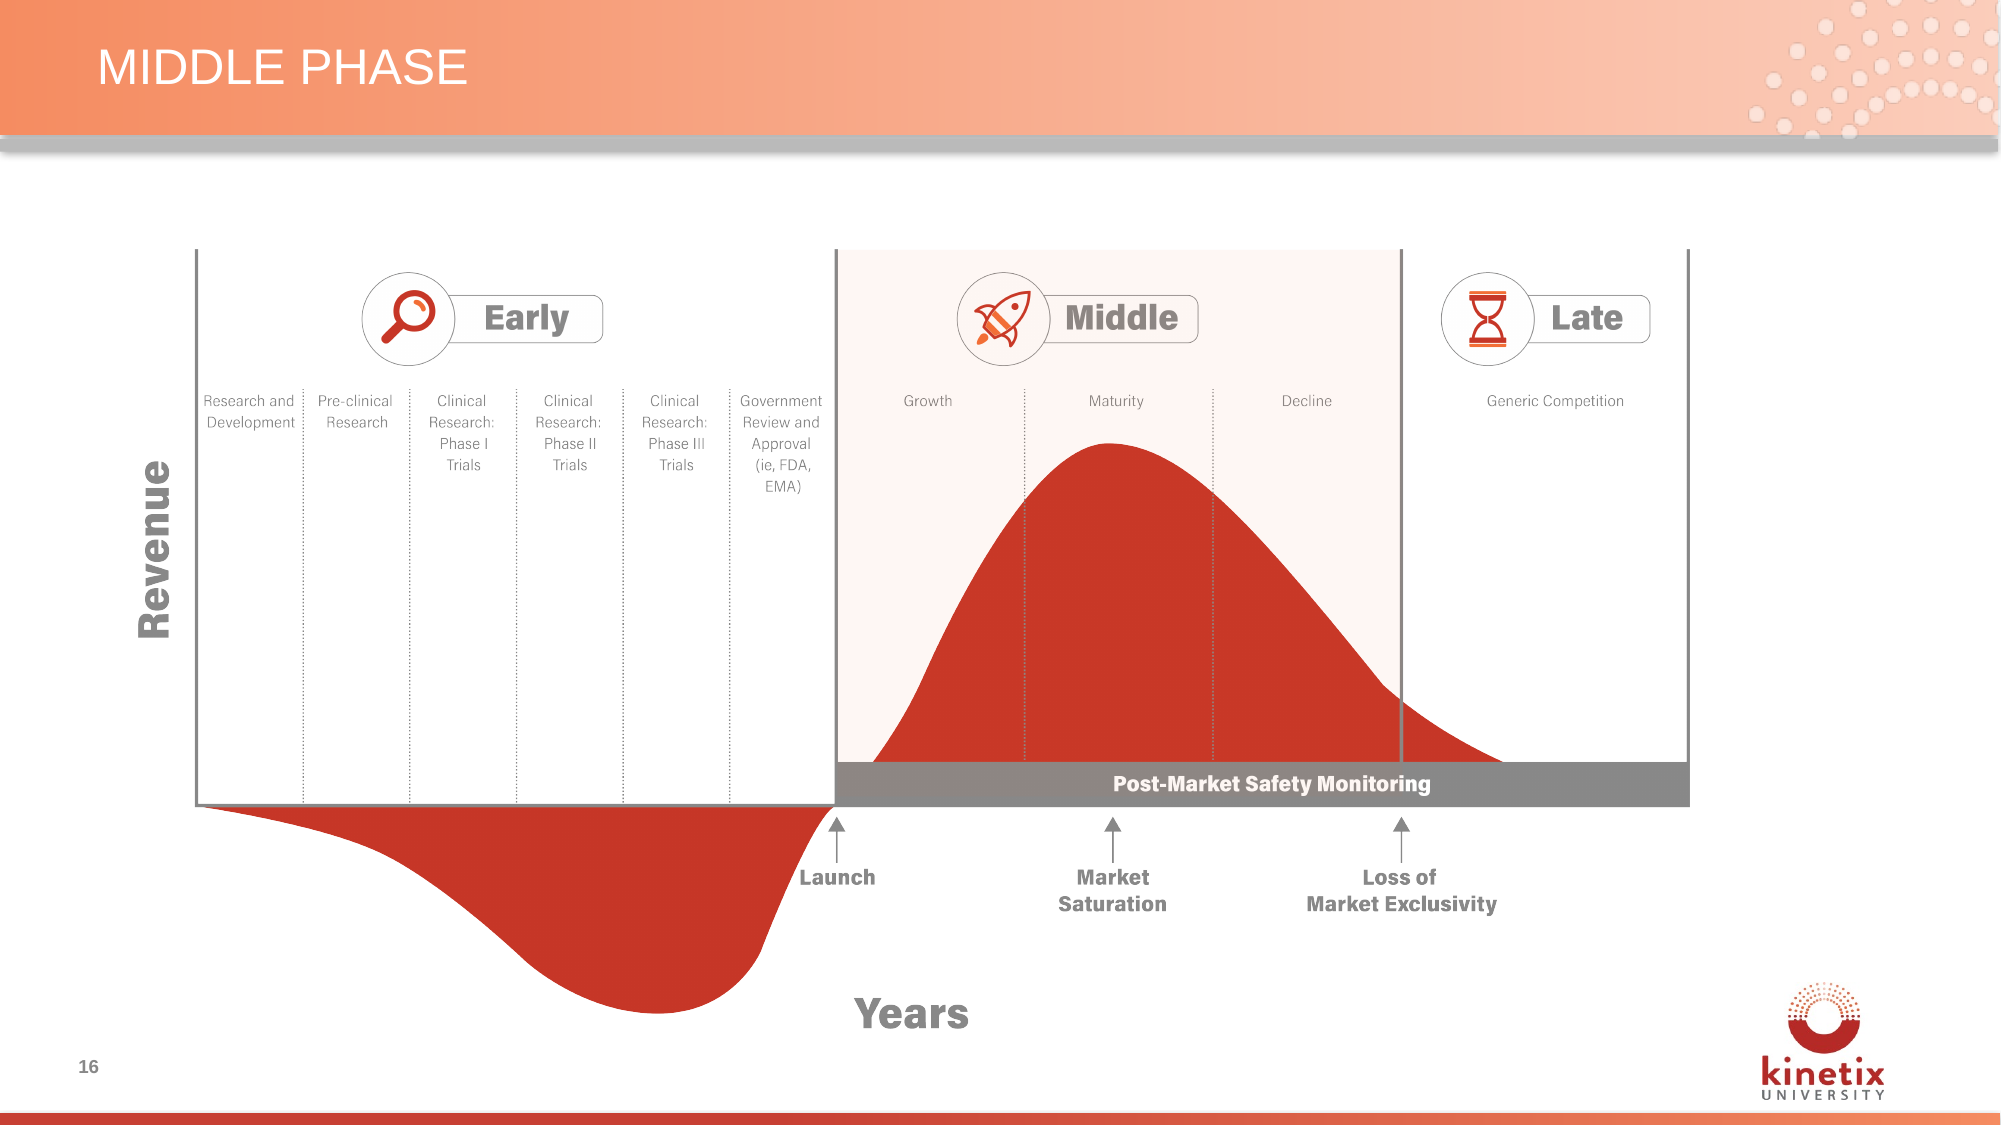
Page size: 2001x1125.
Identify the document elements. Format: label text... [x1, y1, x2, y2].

picture [130, 249, 1690, 1040]
title MIDDLE PHASE [81, 0, 1982, 140]
